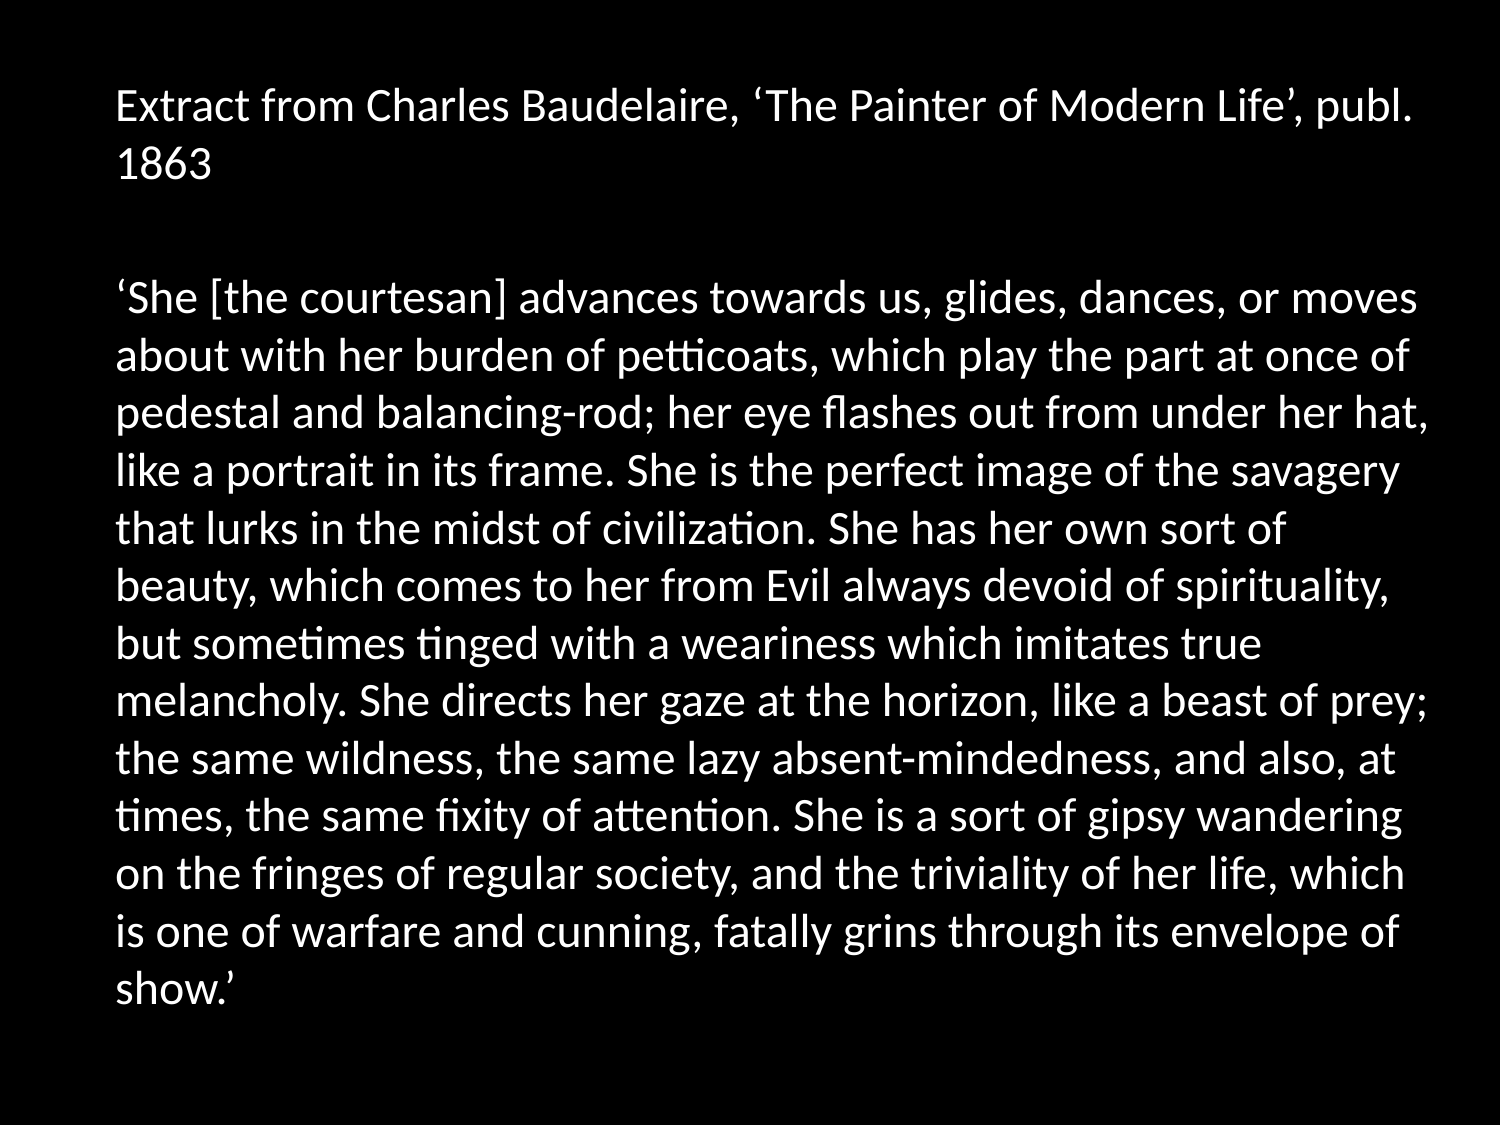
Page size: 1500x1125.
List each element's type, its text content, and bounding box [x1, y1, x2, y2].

list Extract from Charles Baudelaire, ‘The Painter of Modern Life’, publ. 1863 ‘She [the courtesan] advances towards us, glides, dances, or moves about with her burden of petticoats, which play the part at once of pedestal and balancing-rod; her eye flashes out from under her hat, like a portrait in its frame. She is the perfect image of the savagery that lurks in the midst of civilization. She has her own sort of beauty, which comes to her from Evil always devoid of spirituality, but sometimes tinged with a weariness which imitates true melancholy. She directs her gaze at the horizon, like a beast of prey; the same wildness, the same lazy absent-mindedness, and also, at times, the same fixity of attention. She is a sort of gipsy wandering on the fringes of regular society, and the triviality of her life, which is one of warfare and cunning, fatally grins through its envelope of show.’ [100, 66, 1449, 1029]
